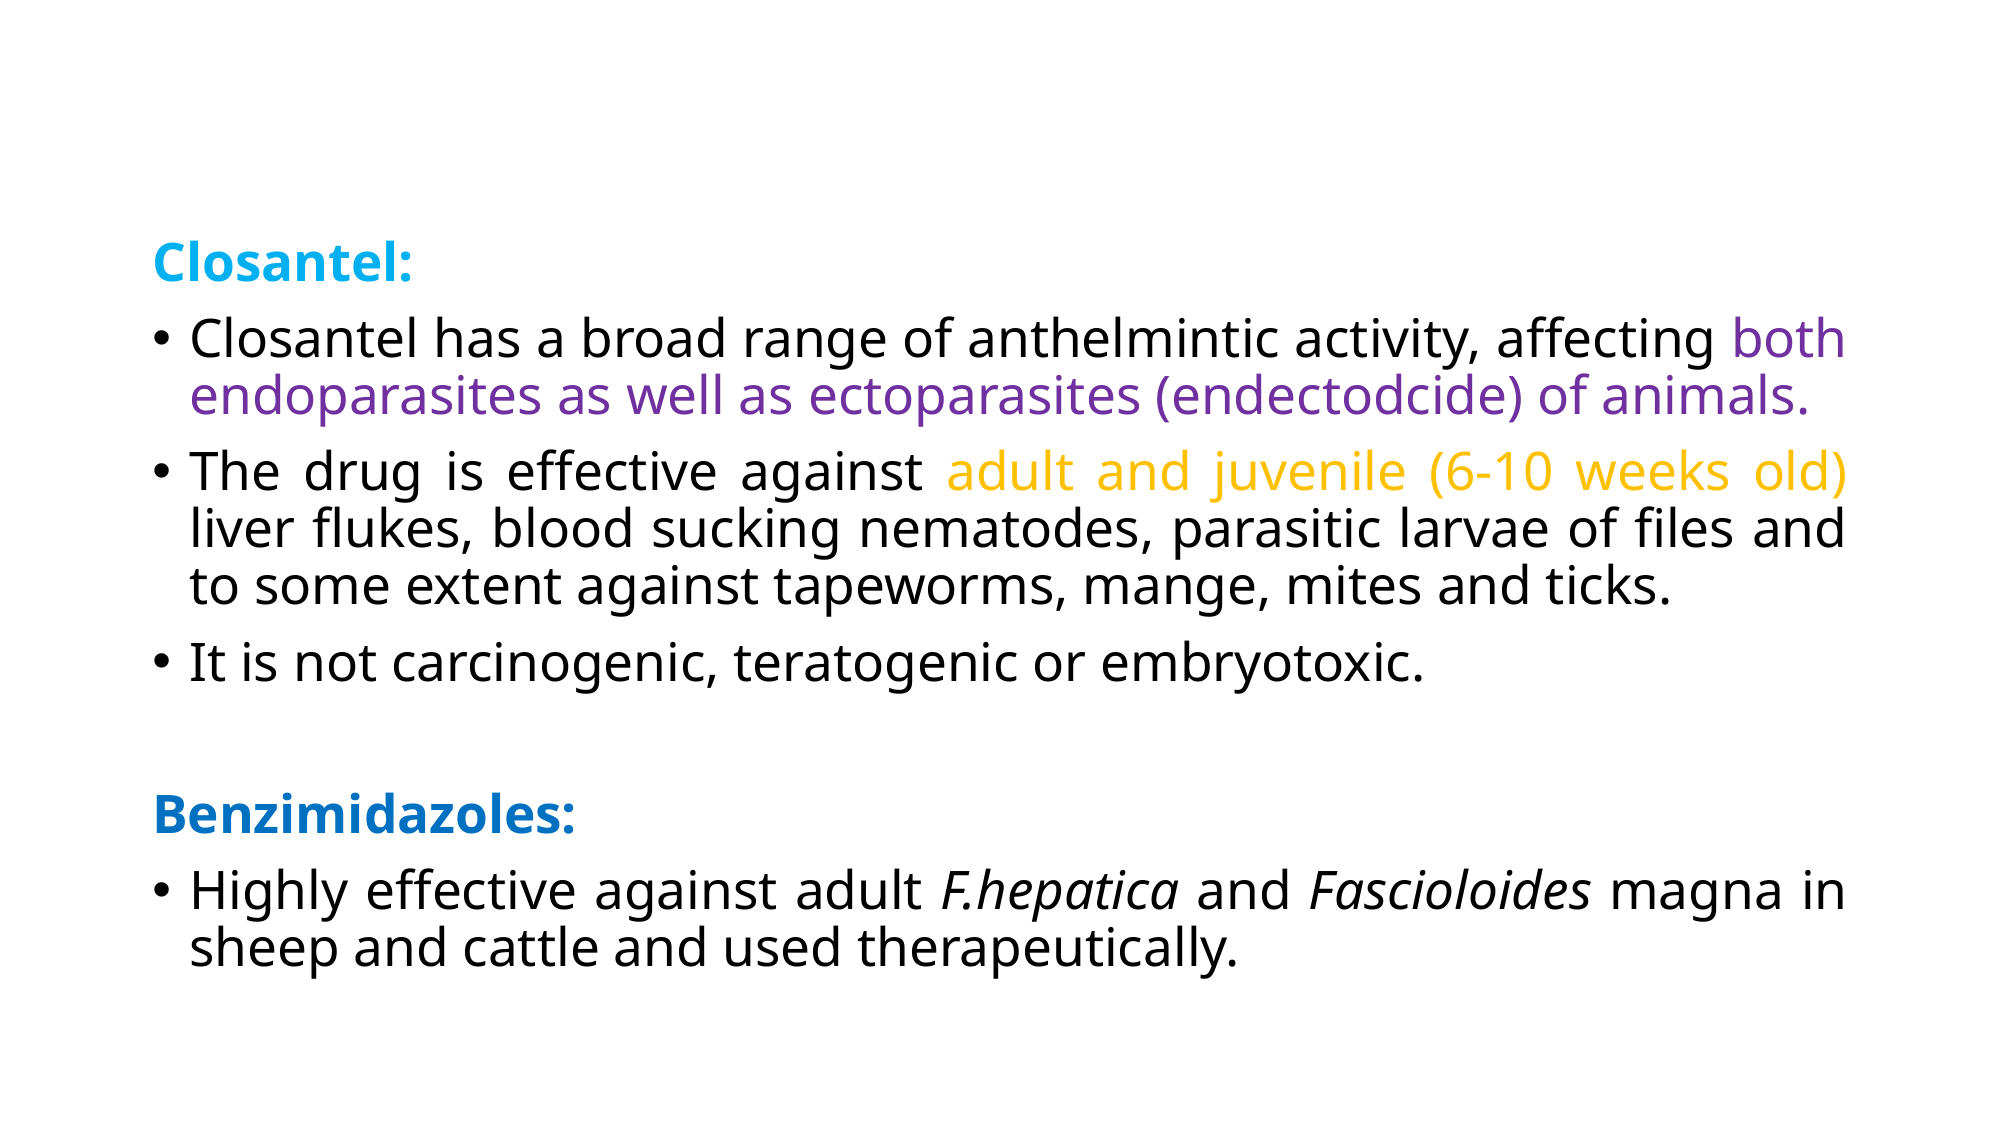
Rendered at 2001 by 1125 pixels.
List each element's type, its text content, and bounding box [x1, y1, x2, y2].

list Closantel: Closantel has a broad range of anthelmintic activity, affecting both endoparasites as well as ectoparasites (endectodcide) of animals. The drug is effective against adult and juvenile (6-10 weeks old) liver flukes, blood sucking nematodes, parasitic larvae of files and to some extent against tapeworms, mange, mites and ticks. It is not carcinogenic, teratogenic or embryotoxic. Benzimidazoles: Highly effective against adult F.hepatica and Fascioloides magna in sheep and cattle and used therapeutically. [137, 227, 1863, 1014]
